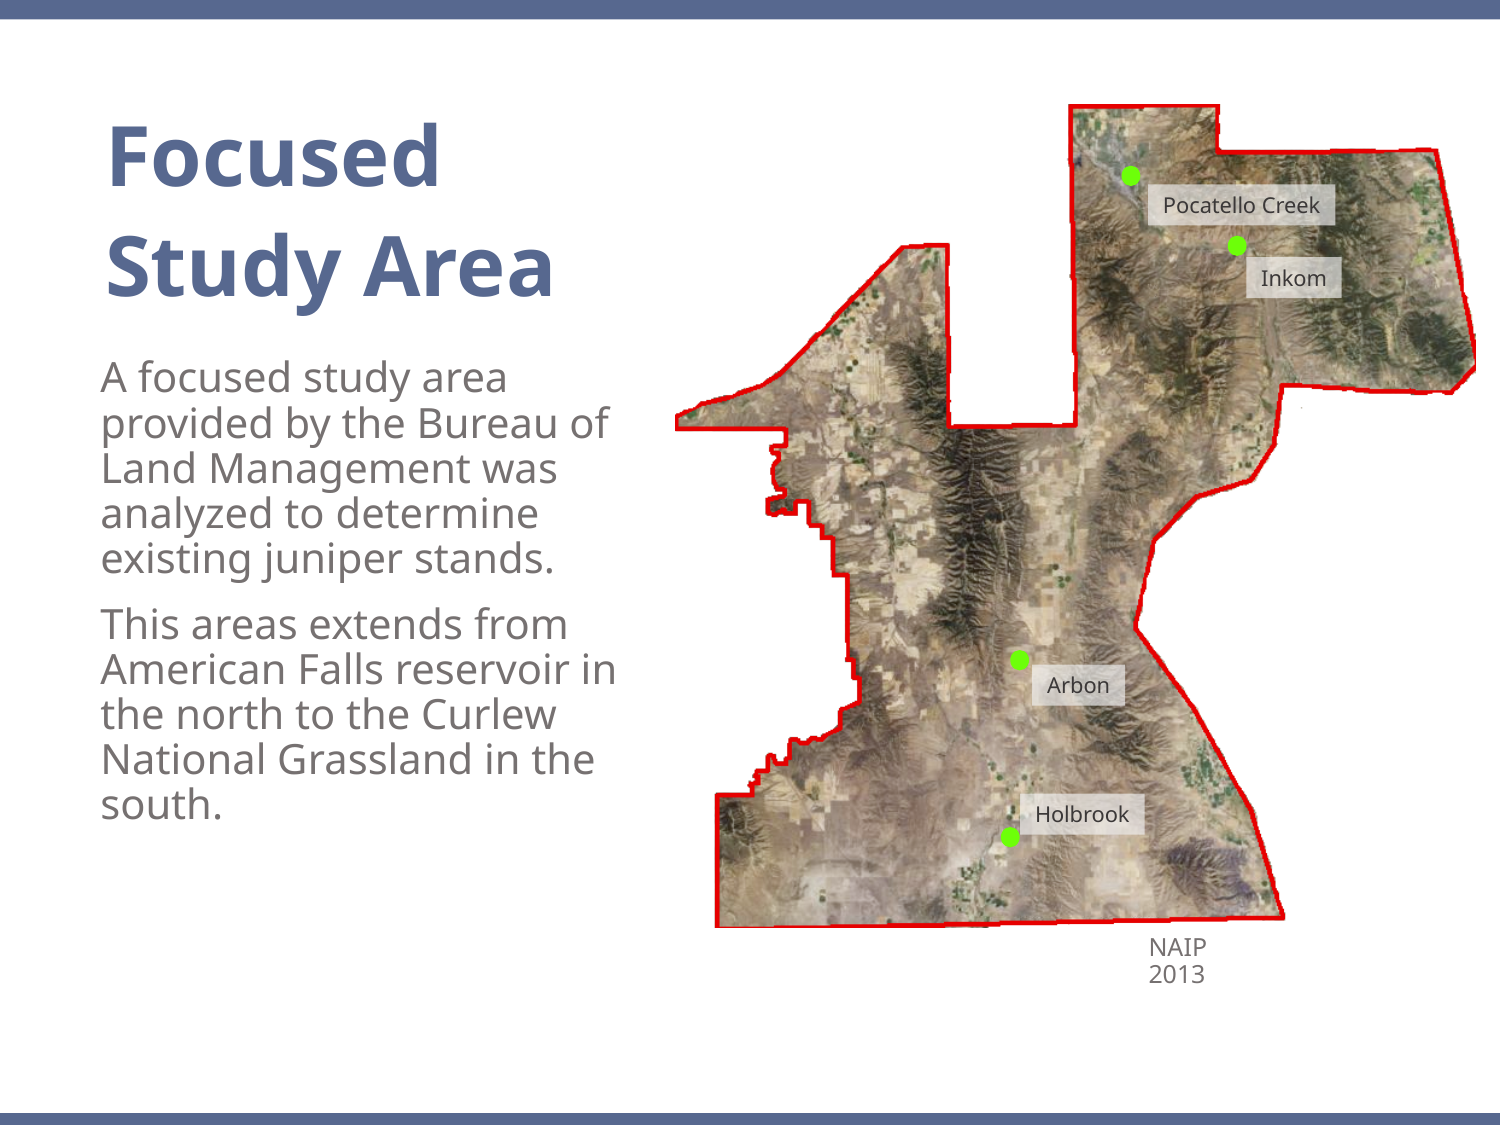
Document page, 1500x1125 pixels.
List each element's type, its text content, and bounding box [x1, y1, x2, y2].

list Focused Study Area [90, 104, 614, 323]
list NAIP 2013 [1133, 928, 1284, 973]
list A focused study area provided by the Bureau of Land Management was analyzed to determine existing juniper stands. This areas extends from American Falls reservoir in the north to the Curlew National Grassland in the south. [85, 349, 675, 1047]
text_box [1000, 165, 1344, 848]
picture [674, 104, 1476, 928]
